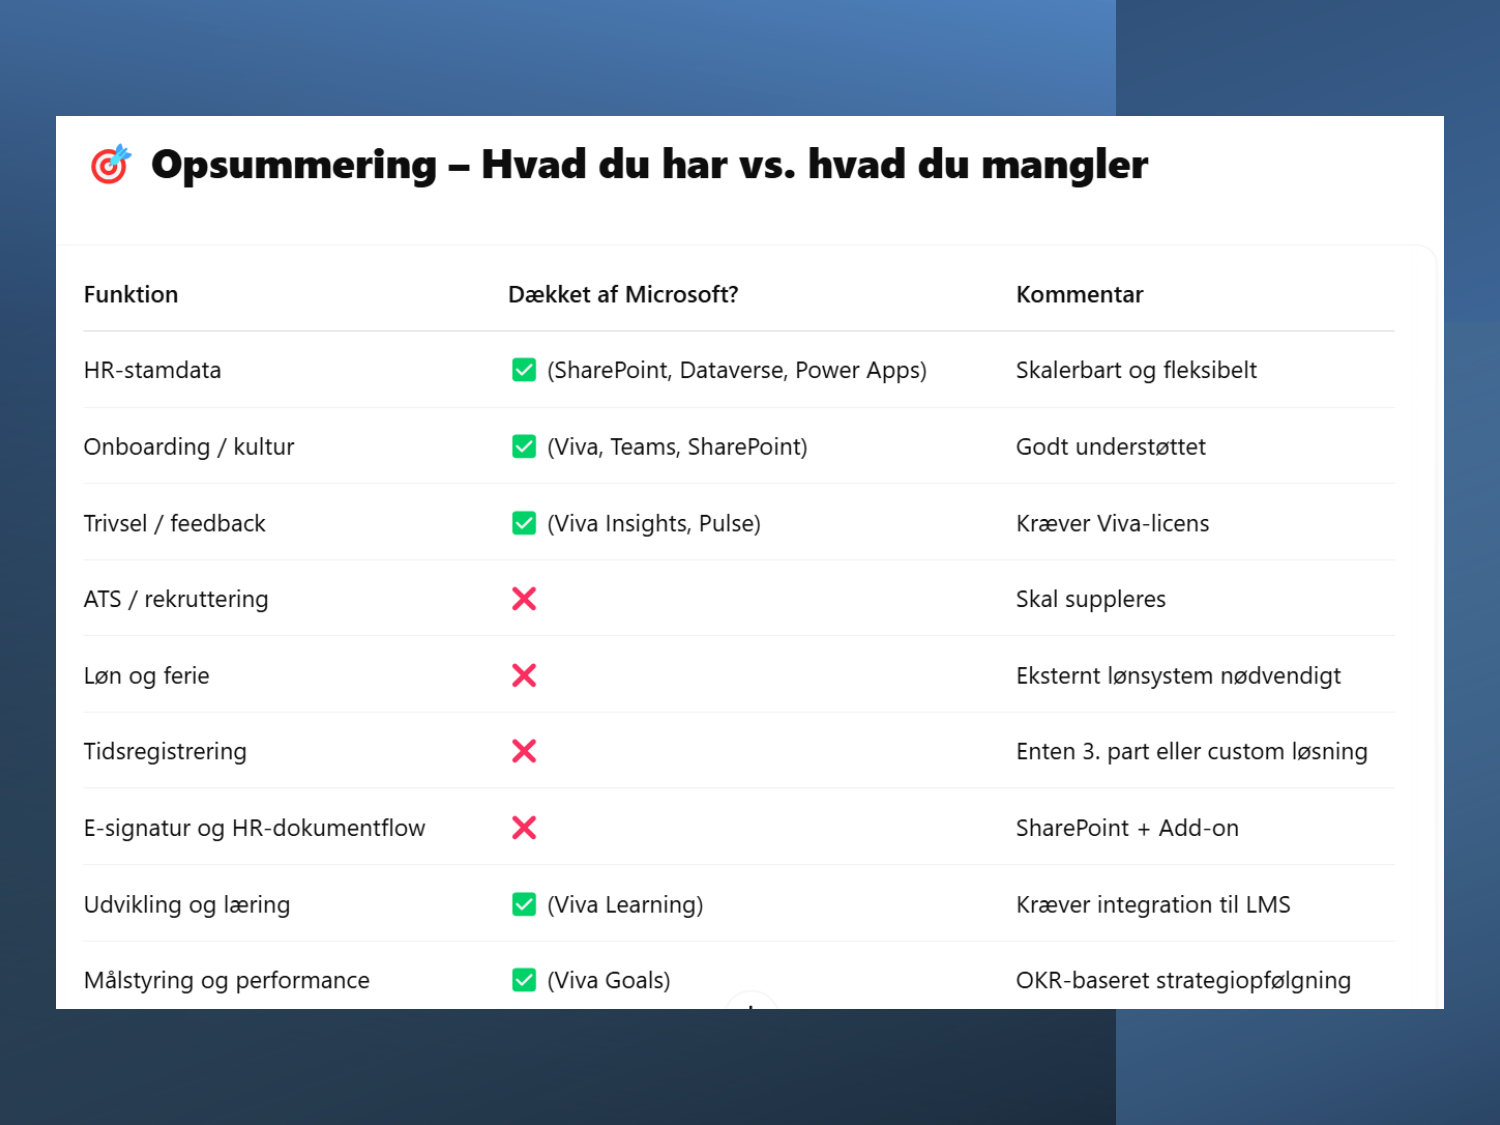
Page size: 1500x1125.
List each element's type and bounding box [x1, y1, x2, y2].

text_box [0, 320, 1500, 1125]
text_box [1118, 0, 1500, 320]
text_box [0, 0, 1118, 320]
list [56, 116, 1444, 1009]
